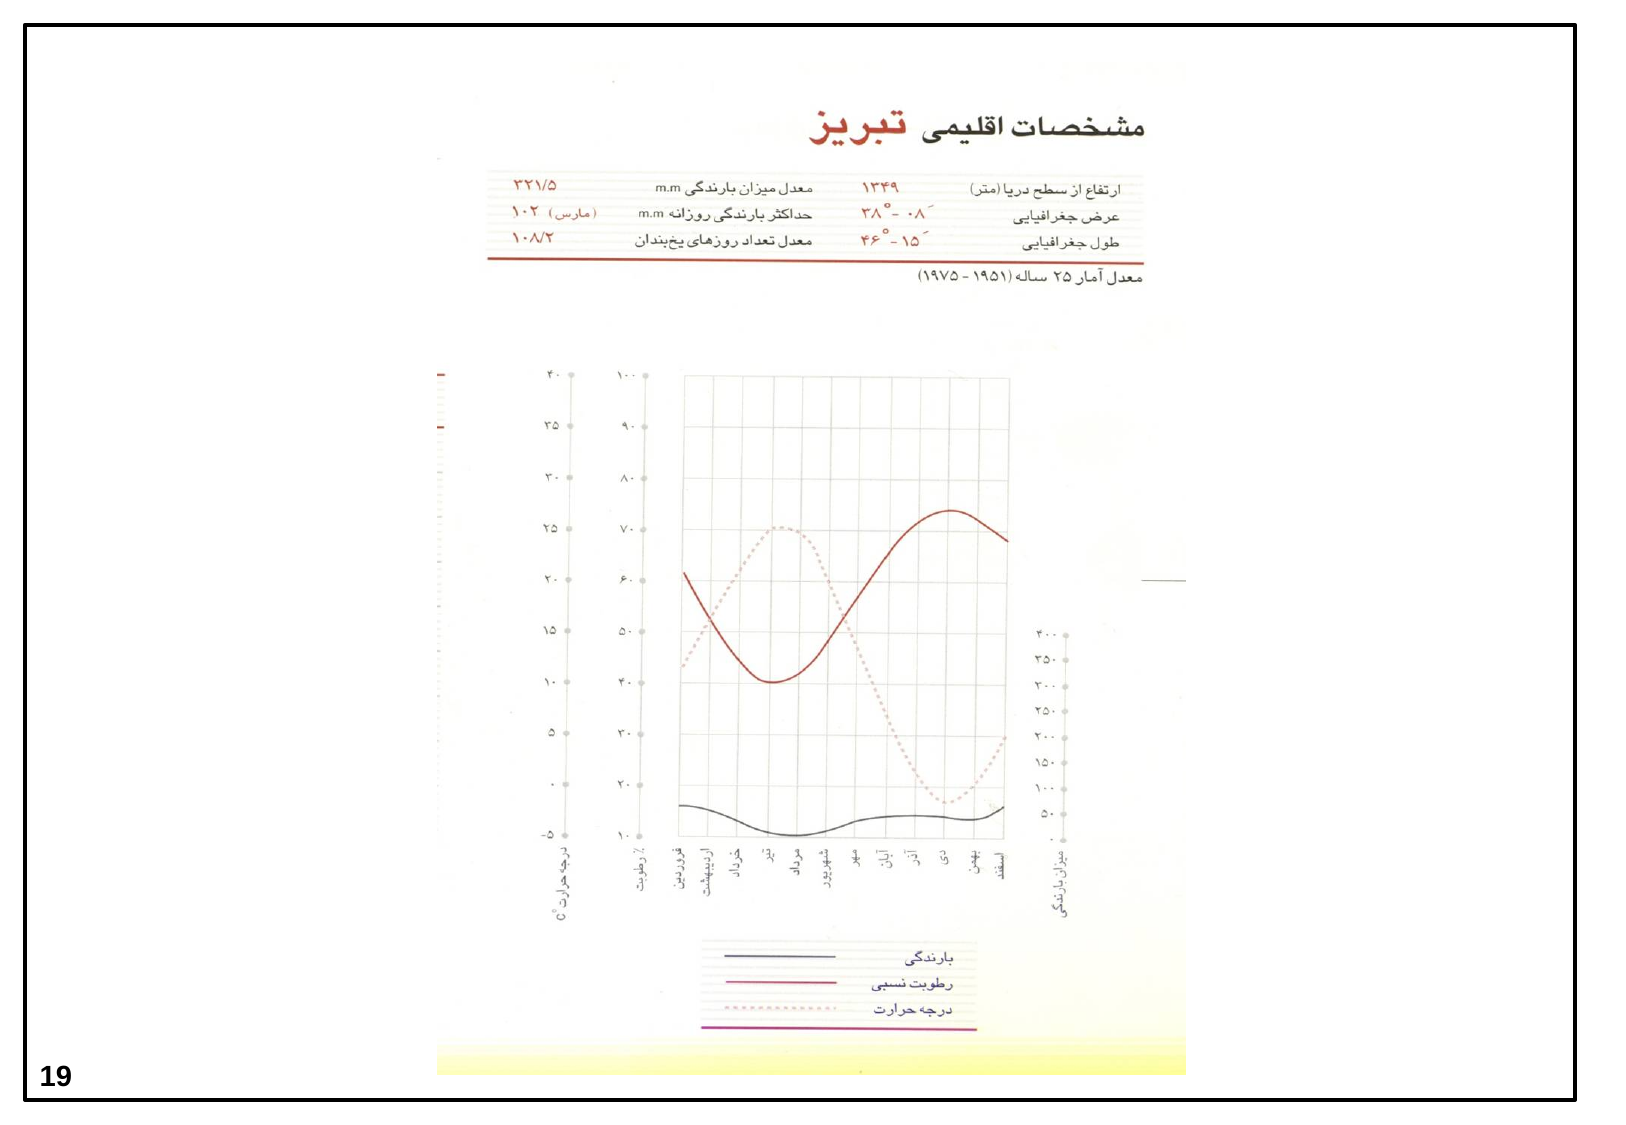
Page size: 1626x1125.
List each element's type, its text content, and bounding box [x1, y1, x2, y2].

text_box 19 [24, 1049, 88, 1100]
text_box [23, 23, 1577, 1102]
picture [437, 62, 1186, 1075]
